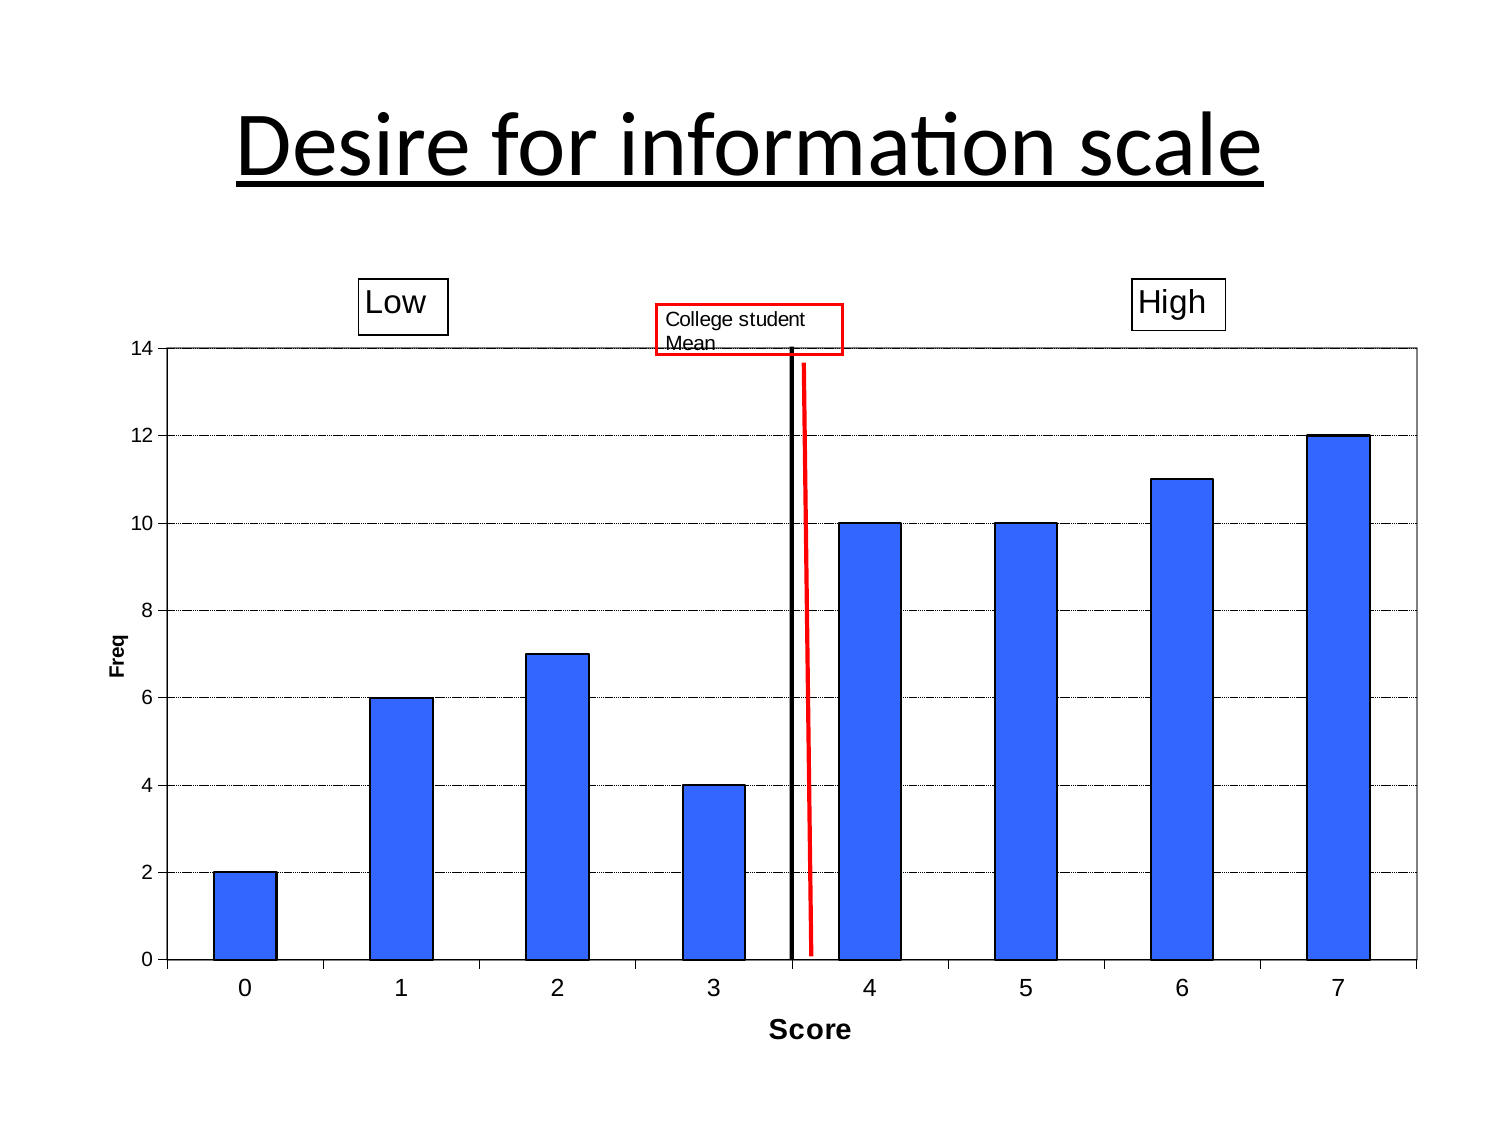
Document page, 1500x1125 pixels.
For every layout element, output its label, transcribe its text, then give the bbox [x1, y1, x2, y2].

title Desire for information scale [75, 45, 1425, 233]
chart [81, 245, 1433, 1055]
